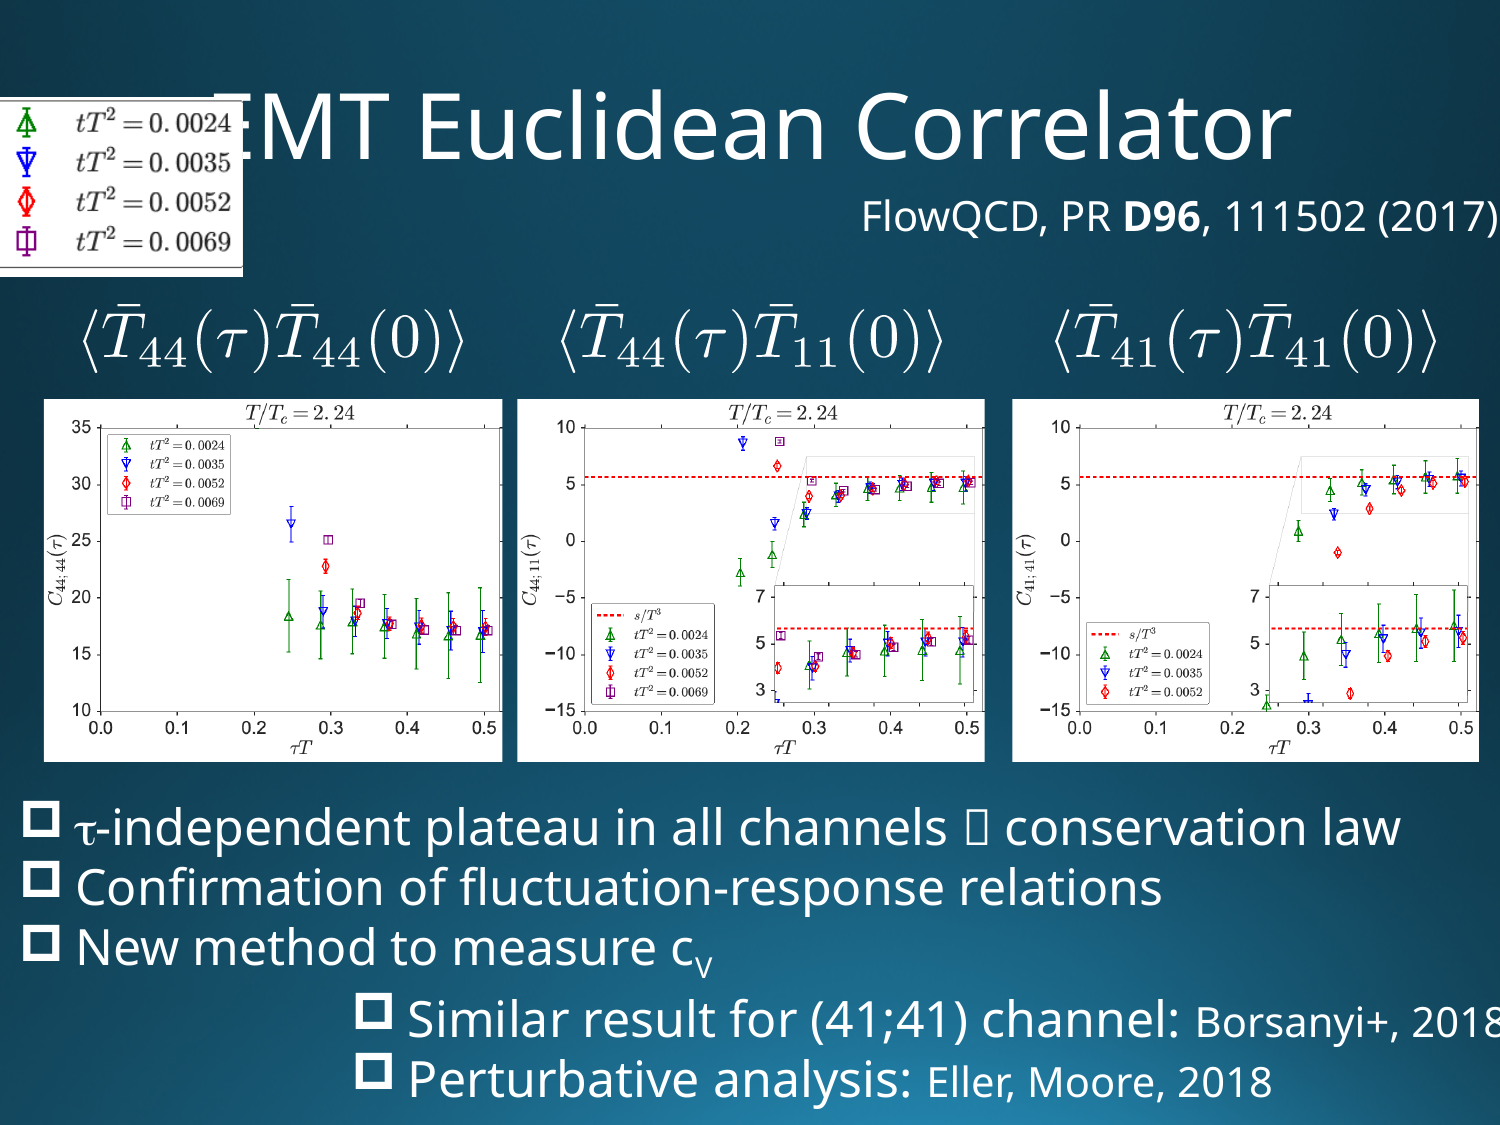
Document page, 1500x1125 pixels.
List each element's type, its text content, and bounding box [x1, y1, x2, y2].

picture [0, 0, 1500, 1125]
title EMT Euclidean Correlator [103, 21, 1397, 240]
text_box FlowQCD, PR D96, 111502 (2017) [845, 182, 1500, 247]
text_box t-independent plateau in all channels  conservation law Confirmation of fluctuation-response relations New method to measure cV [4, 788, 1418, 992]
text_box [43, 399, 503, 762]
text_box Similar result for (41;41) channel: Borsanyi+, 2018 Perturbative analysis: Eller, Moore, 2018 [336, 980, 1500, 1116]
